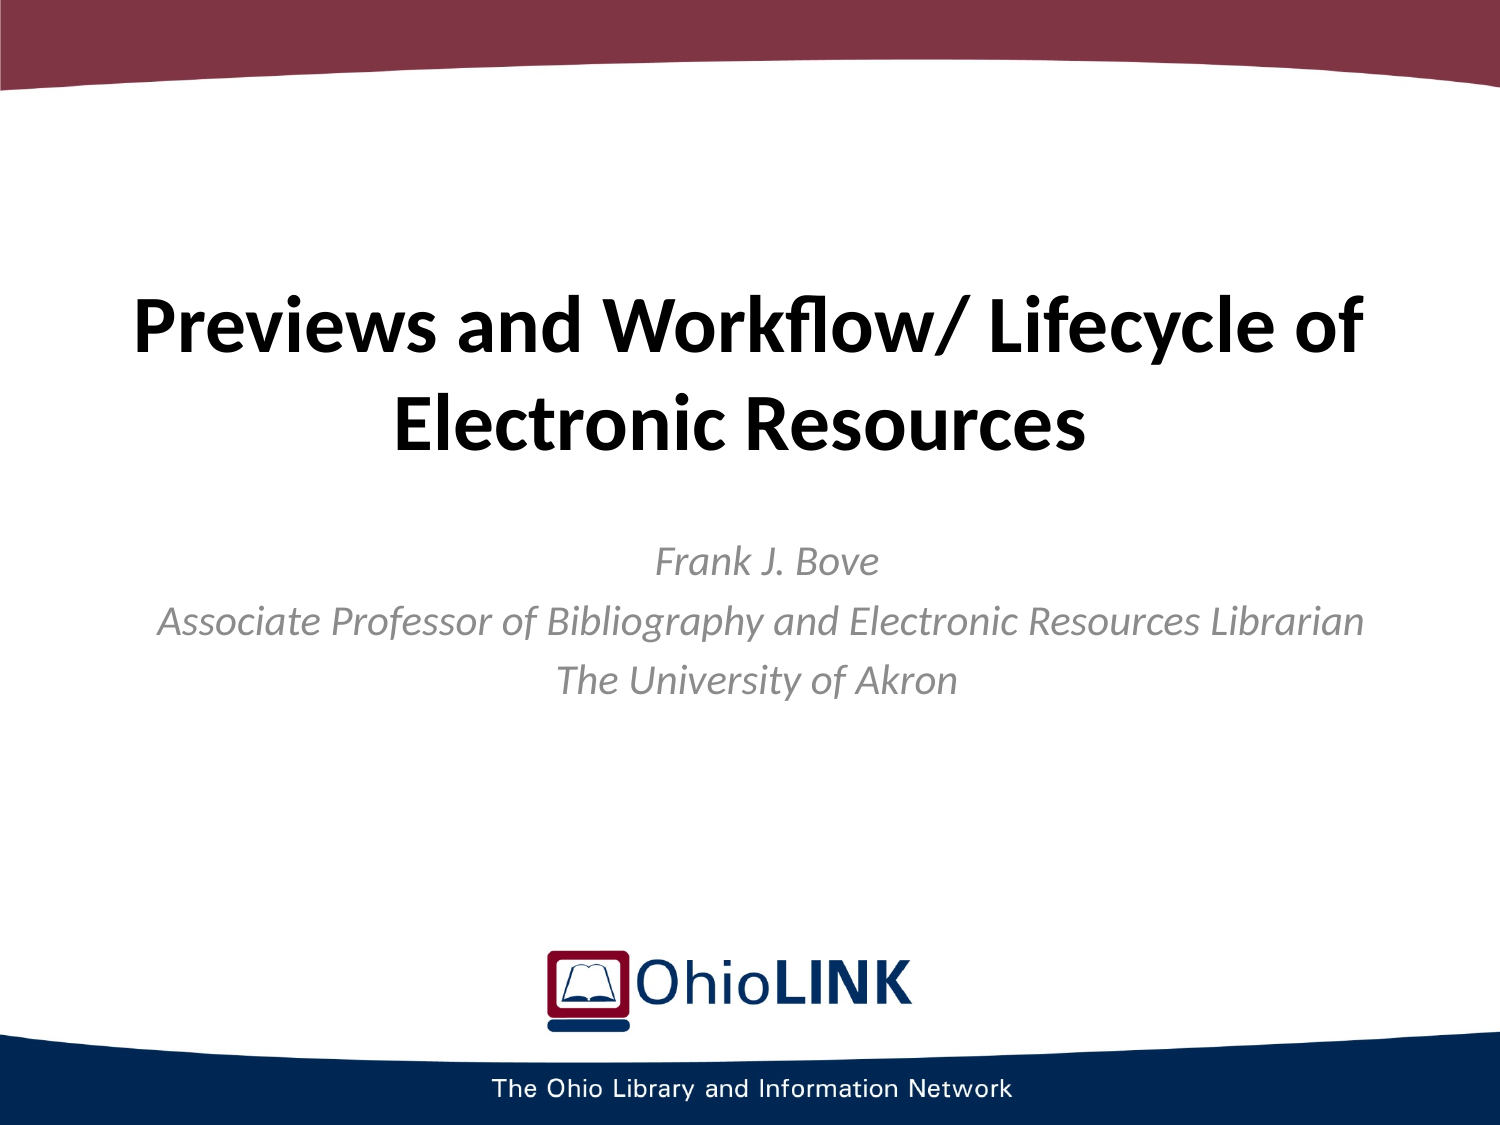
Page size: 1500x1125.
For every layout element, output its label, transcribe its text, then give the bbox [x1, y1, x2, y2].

title Previews and Workflow/ Lifecycle of Electronic Resources [112, 262, 1388, 475]
picture [0, 0, 1500, 1125]
subtitle Frank J. Bove Associate Professor of Bibliography and Electronic Resources Librarian The University of Akron [75, 525, 1450, 713]
